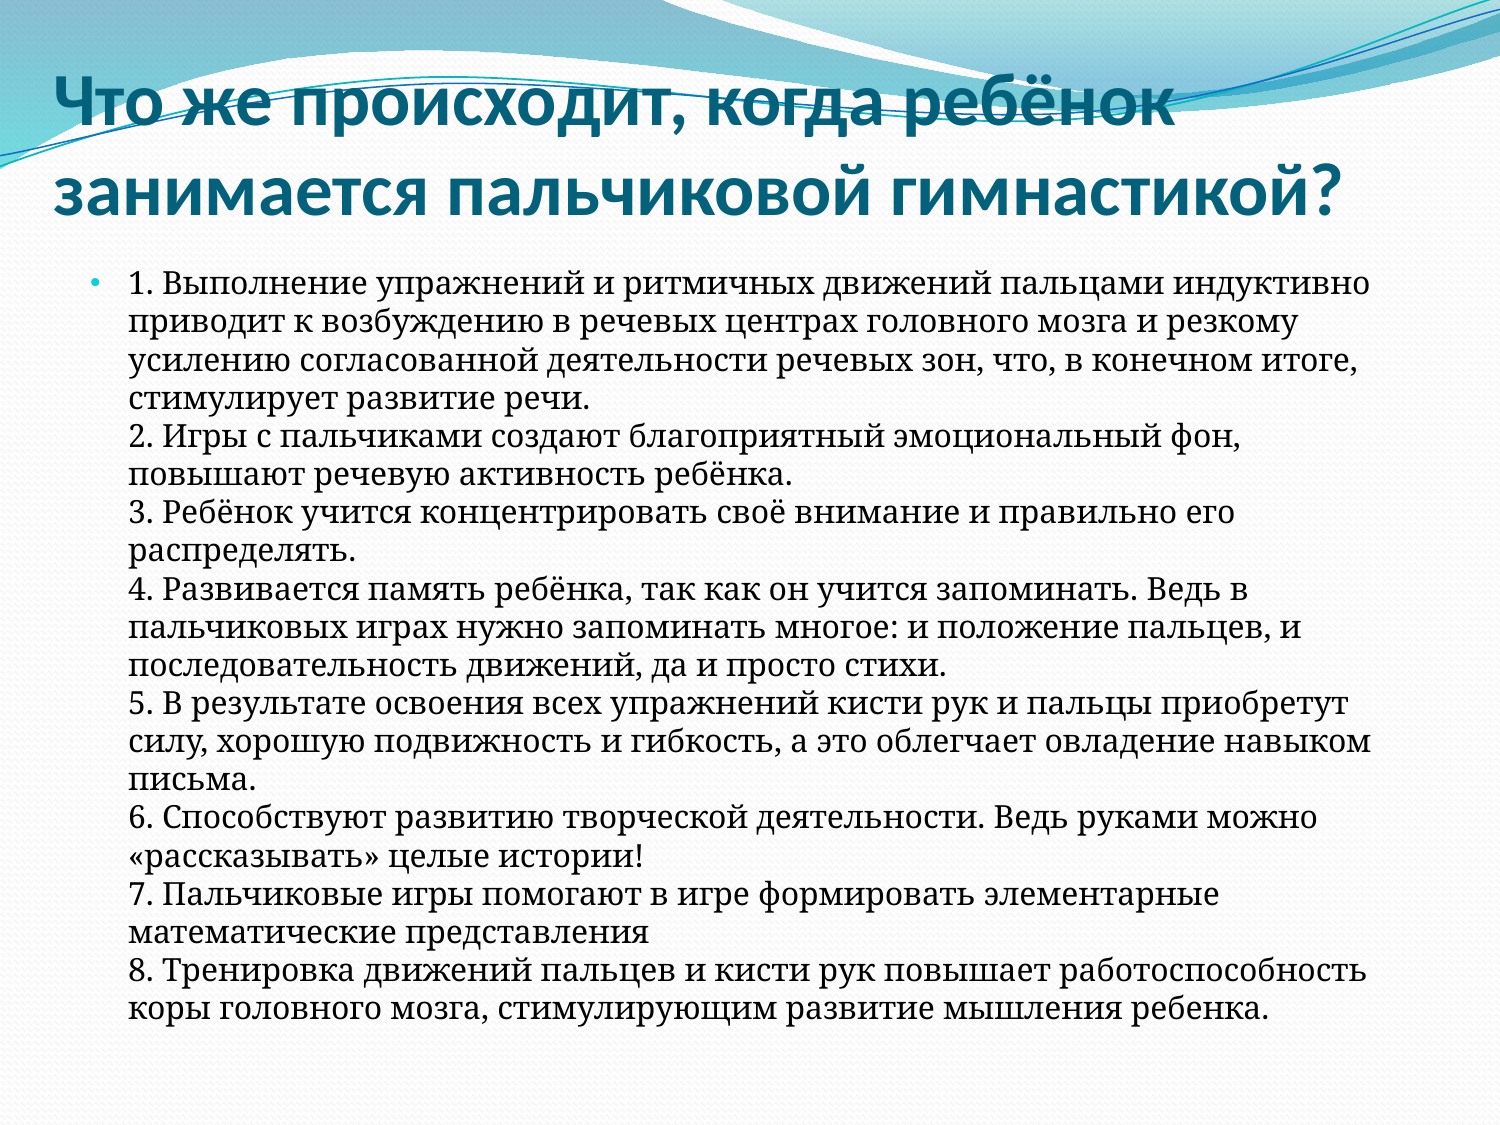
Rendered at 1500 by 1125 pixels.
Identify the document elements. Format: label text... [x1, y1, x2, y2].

title Что же происходит, когда ребёнок занимается пальчиковой гимнастикой? [52, 42, 1404, 231]
list 1. Выполнение упражнений и ритмичных движений пальцами индуктивно приводит к возбуждению в речевых центрах головного мозга и резкому усилению согласованной деятельности речевых зон, что, в конечном итоге, стимулирует развитие речи. 2. Игры с пальчиками создают благоприятный эмоциональный фон, повышают речевую активность ребёнка. 3. Ребёнок учится концентрировать своё внимание и правильно его распределять. 4. Развивается память ребёнка, так как он учится запоминать. Ведь в пальчиковых играх нужно запоминать многое: и положение пальцев, и последовательность движений, да и просто стихи. 5. В результате освоения всех упражнений кисти рук и пальцы приобретут силу, хорошую подвижность и гибкость, а это облегчает овладение навыком письма. 6. Способствуют развитию творческой деятельности. Ведь руками можно «рассказывать» целые истории! 7. Пальчиковые игры помогают в игре формировать элементарные математические представления 8. Тренировка движений пальцев и кисти рук повышает работоспособность коры головного мозга, стимулирующим развитие мышления ребенка. [74, 255, 1426, 1083]
